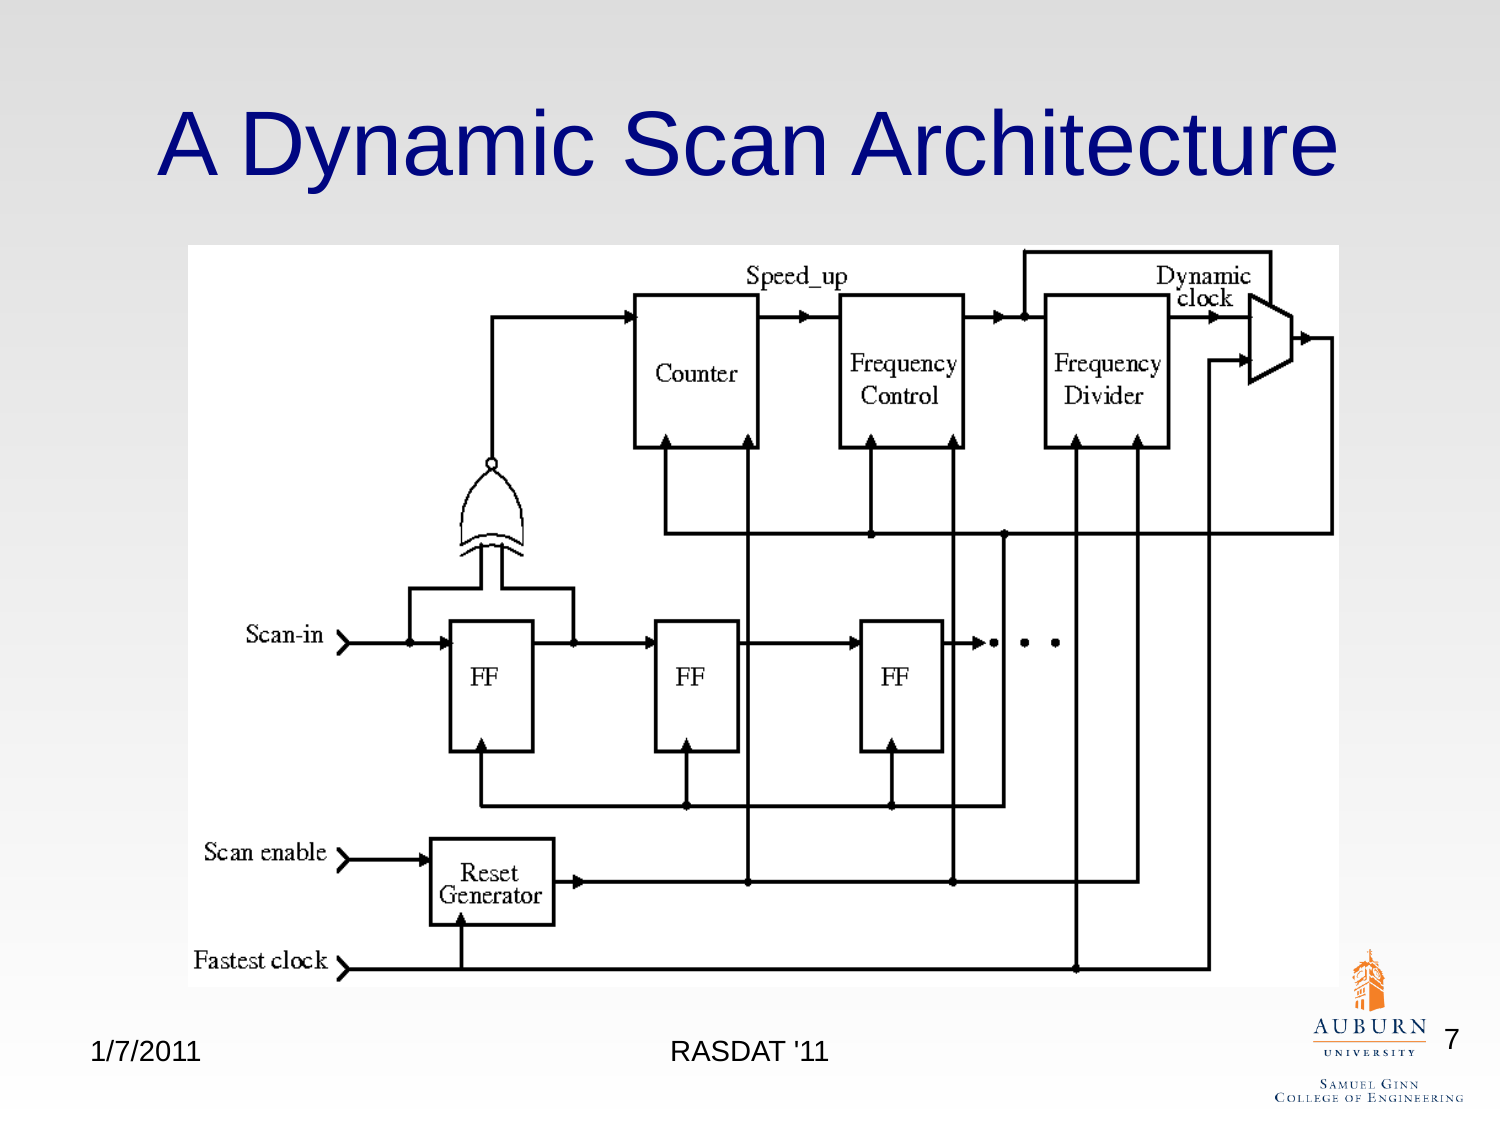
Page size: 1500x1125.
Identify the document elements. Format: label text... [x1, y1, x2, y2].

picture [187, 244, 1463, 1012]
slide_number 7 [1125, 1012, 1475, 1091]
picture [1275, 1091, 1463, 1102]
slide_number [75, 1024, 425, 1103]
title A Dynamic Scan Architecture [75, 45, 1425, 233]
footer RASDAT '11 [512, 1024, 988, 1103]
